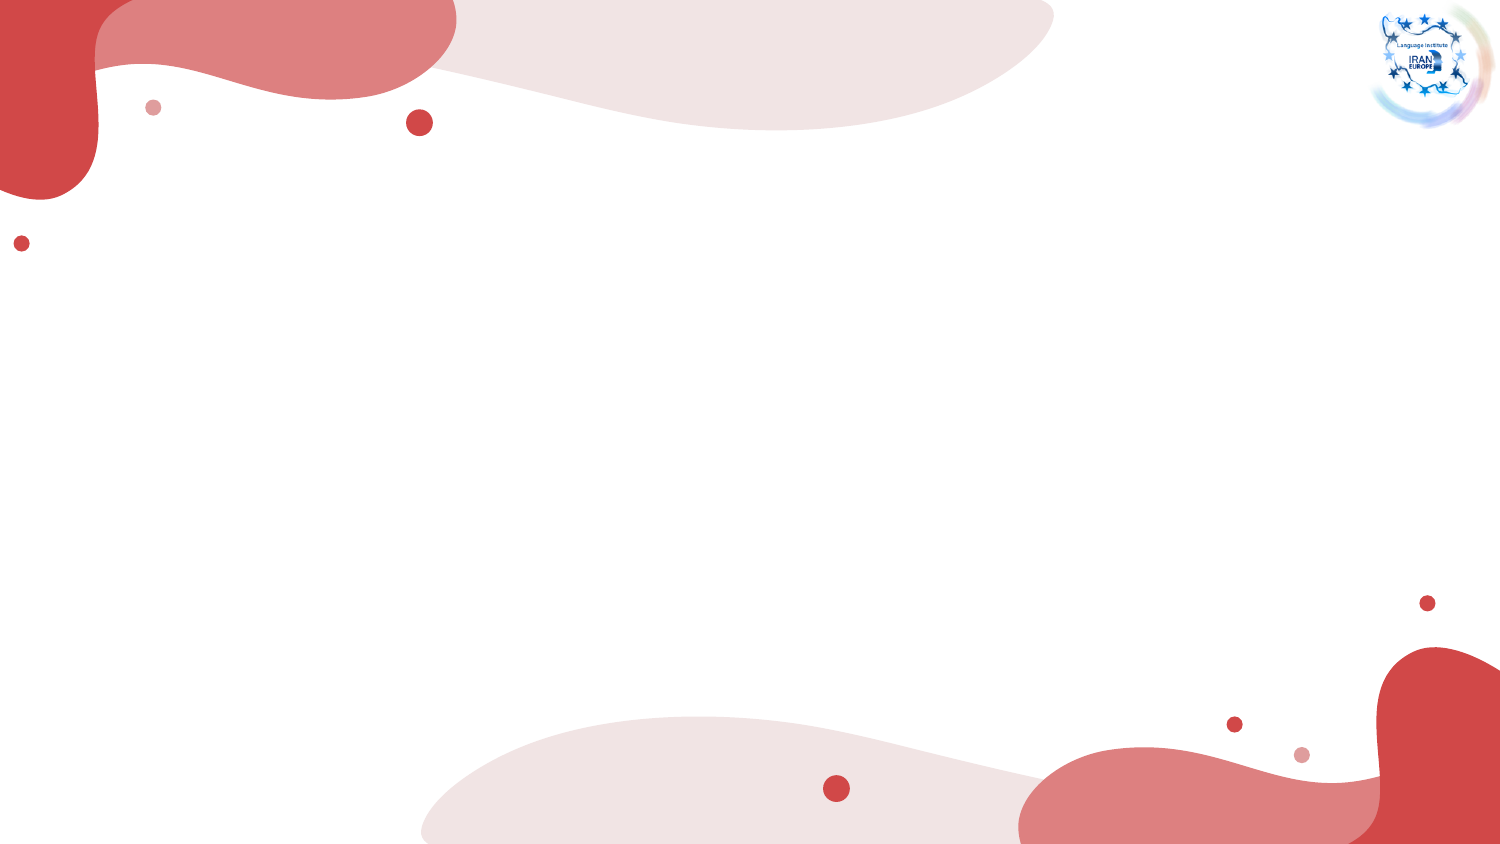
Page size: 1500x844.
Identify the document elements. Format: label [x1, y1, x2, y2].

picture [1364, 0, 1500, 132]
